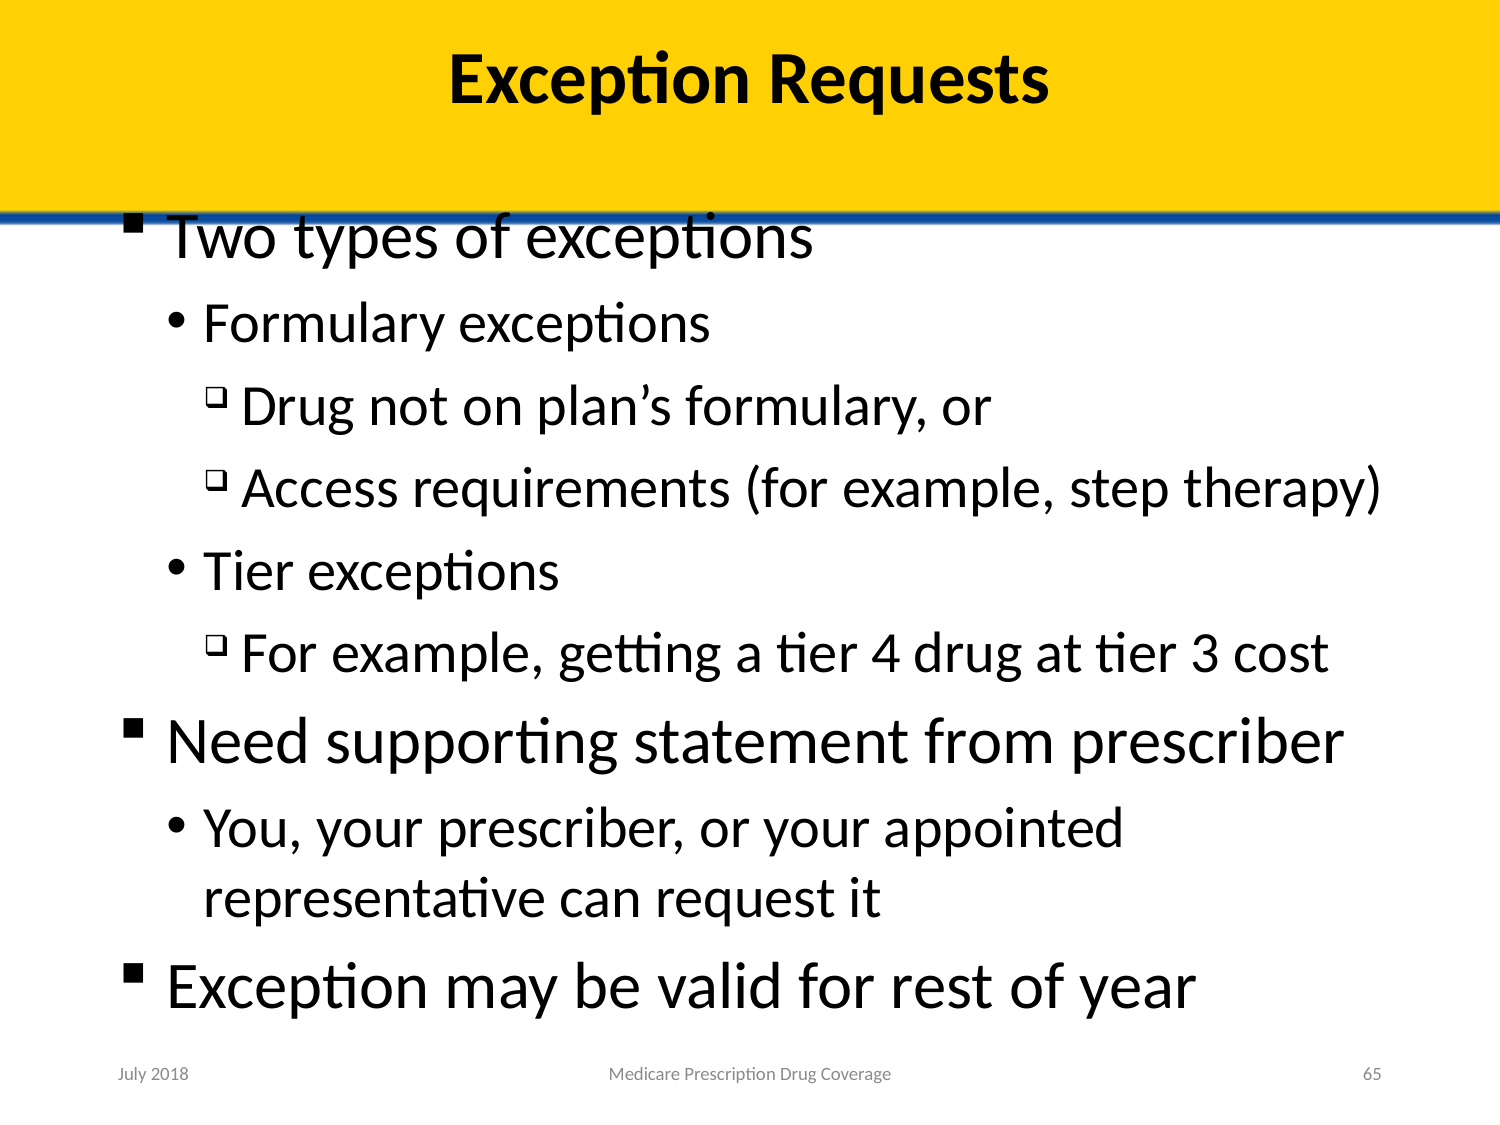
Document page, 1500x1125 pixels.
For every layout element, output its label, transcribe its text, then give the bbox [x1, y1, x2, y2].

slide_number 65 [1059, 1042, 1397, 1103]
footer Medicare Prescription Drug Coverage [496, 1042, 1004, 1103]
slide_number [103, 1042, 441, 1103]
title Exception Requests [0, 2, 1500, 157]
picture [0, 157, 1500, 1125]
list Two types of exceptions Formulary exceptions Drug not on plan’s formulary, or Access requirements (for example, step therapy) Tier exceptions For example, getting a tier 4 drug at tier 3 cost Need supporting statement from prescriber You, your prescriber, or your appointed representative can request it Exception may be valid for rest of year [103, 184, 1417, 1014]
